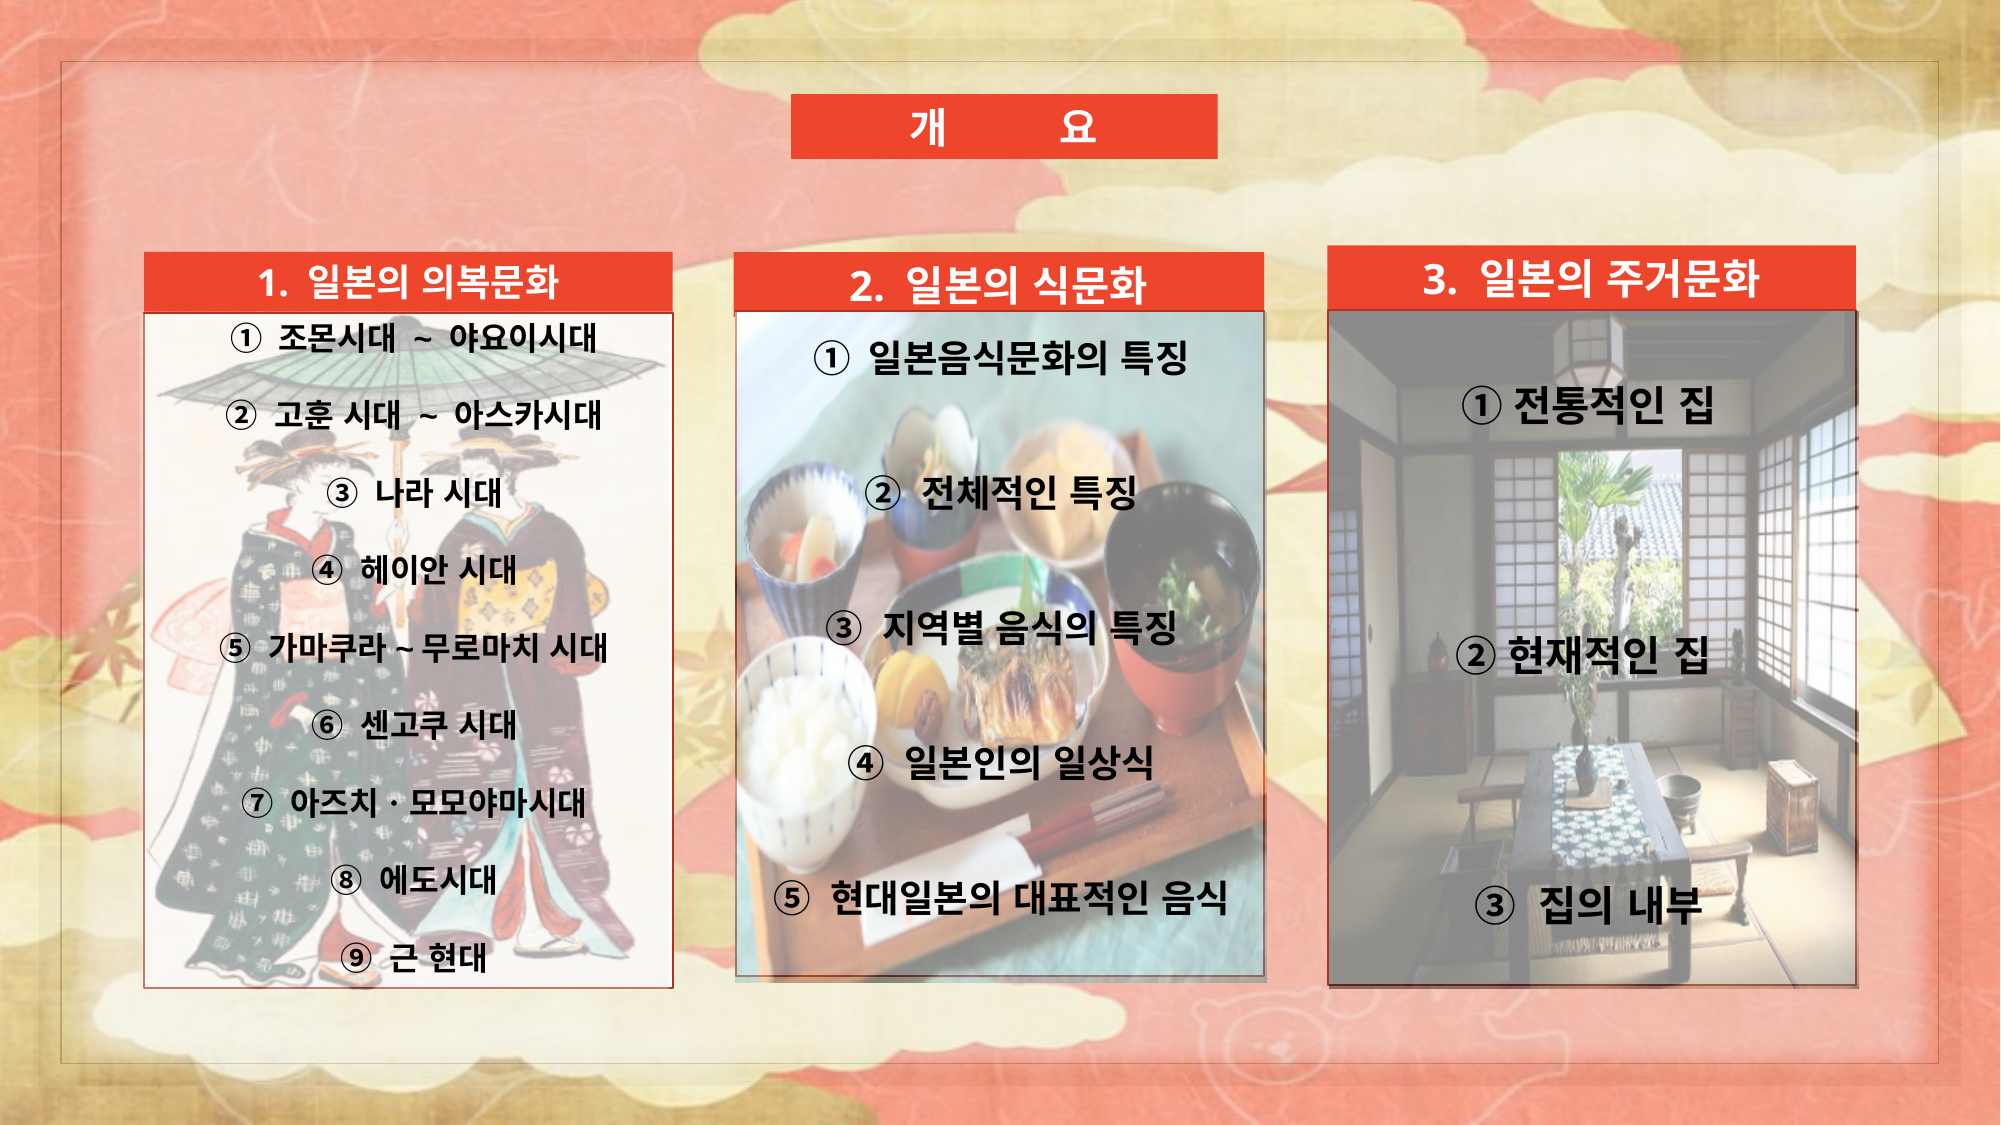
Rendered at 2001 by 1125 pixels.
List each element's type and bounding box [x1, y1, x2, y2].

text_box [144, 226, 1856, 989]
picture [0, 0, 2000, 1125]
